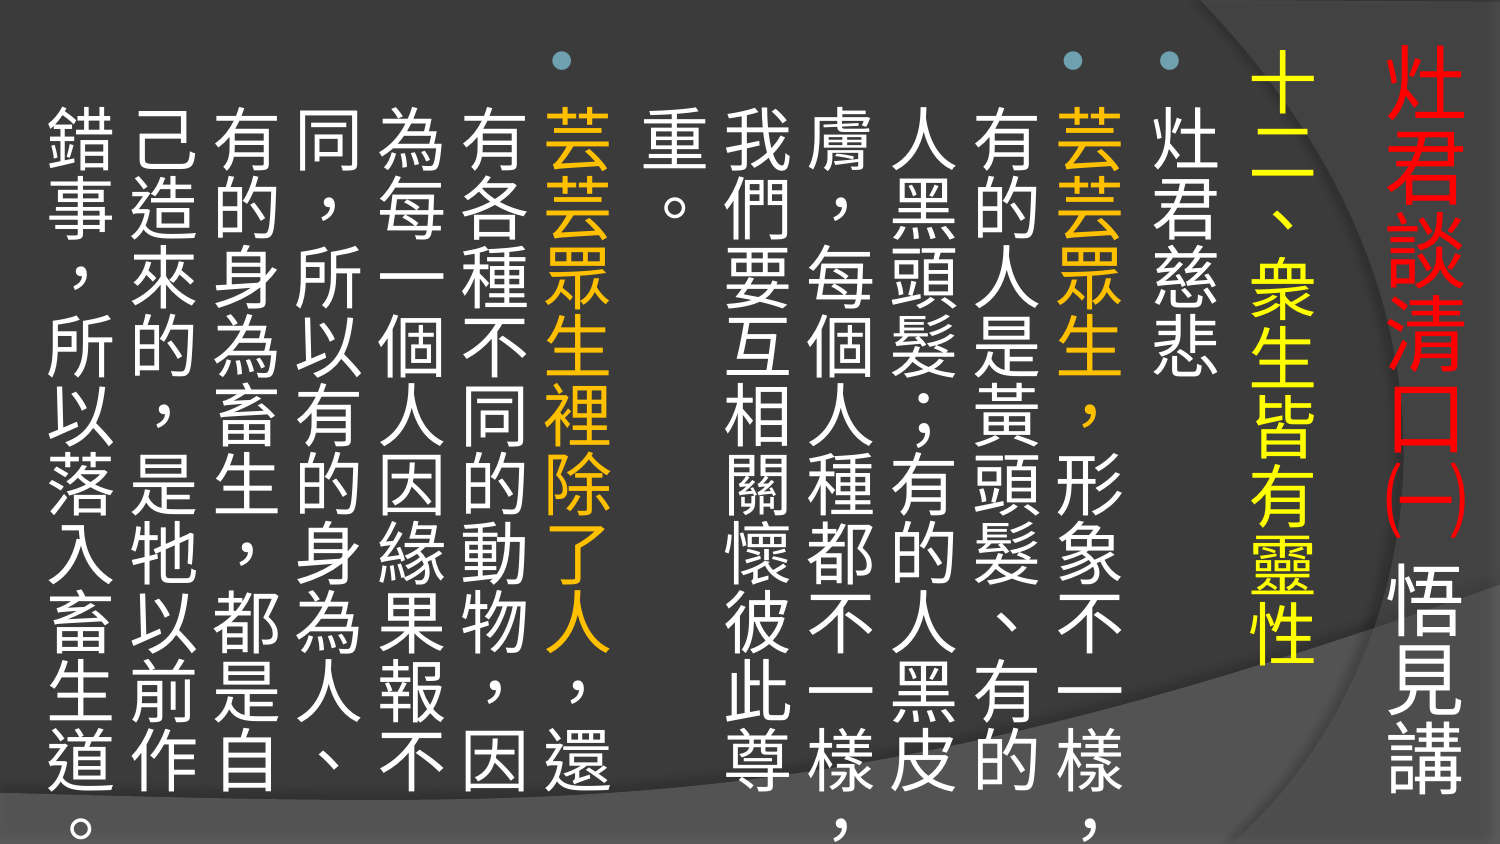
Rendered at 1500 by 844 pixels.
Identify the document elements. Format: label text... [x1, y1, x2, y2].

title 灶君談清口㈠ 悟見講 [1364, 21, 1483, 820]
list 十二、衆生皆有靈性 灶君慈悲 芸芸眾生，形象不一樣，有的人是黃頭髮、有的人黑頭髮；有的人黑皮膚，每個人種都不一樣，我們要互相關懷彼此尊重。 芸芸眾生裡除了人，還有各種不同的動物，因為每一個人因緣果報不同，所以有的身為人、有的身為畜生，都是自己造來的，是牠以前作錯事，所以落入畜生道。 [29, 27, 1365, 820]
